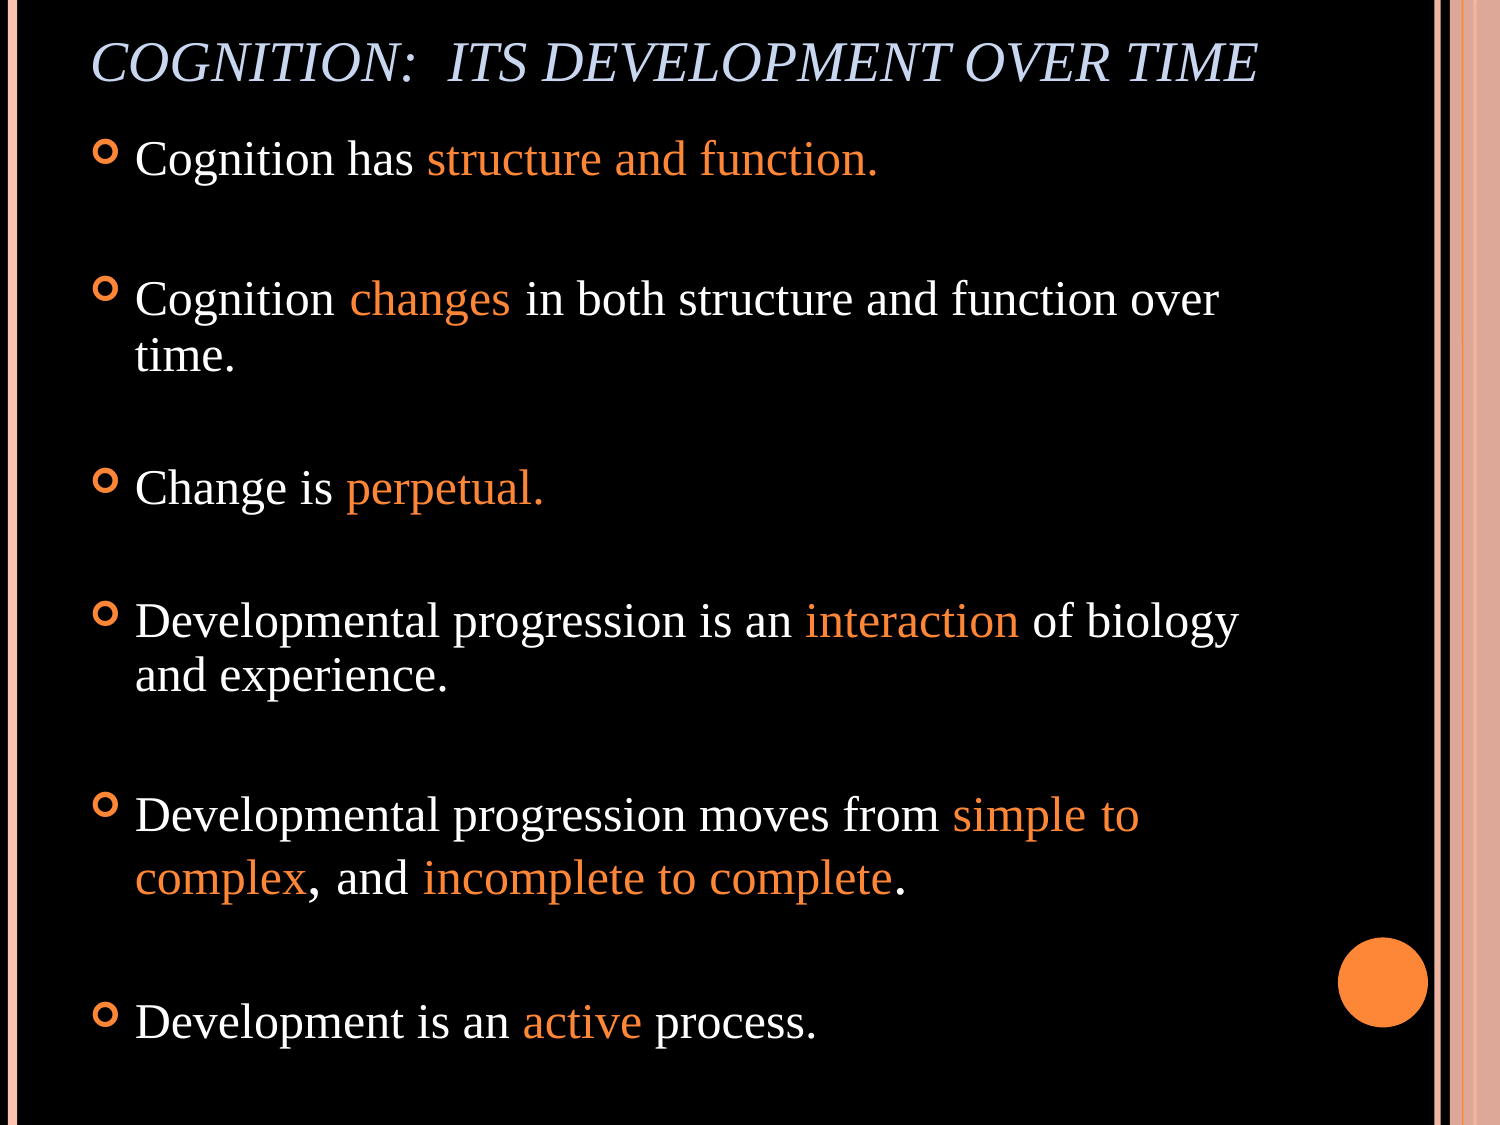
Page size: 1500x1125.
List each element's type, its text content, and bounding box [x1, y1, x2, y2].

list Cognition has structure and function. Cognition changes in both structure and function over time. Change is perpetual. Developmental progression is an interaction of biology and experience. Developmental progression moves from simple to complex, and incomplete to complete. Development is an active process. [75, 125, 1300, 1062]
title Cognition: Its Development over Time [75, 0, 1300, 100]
